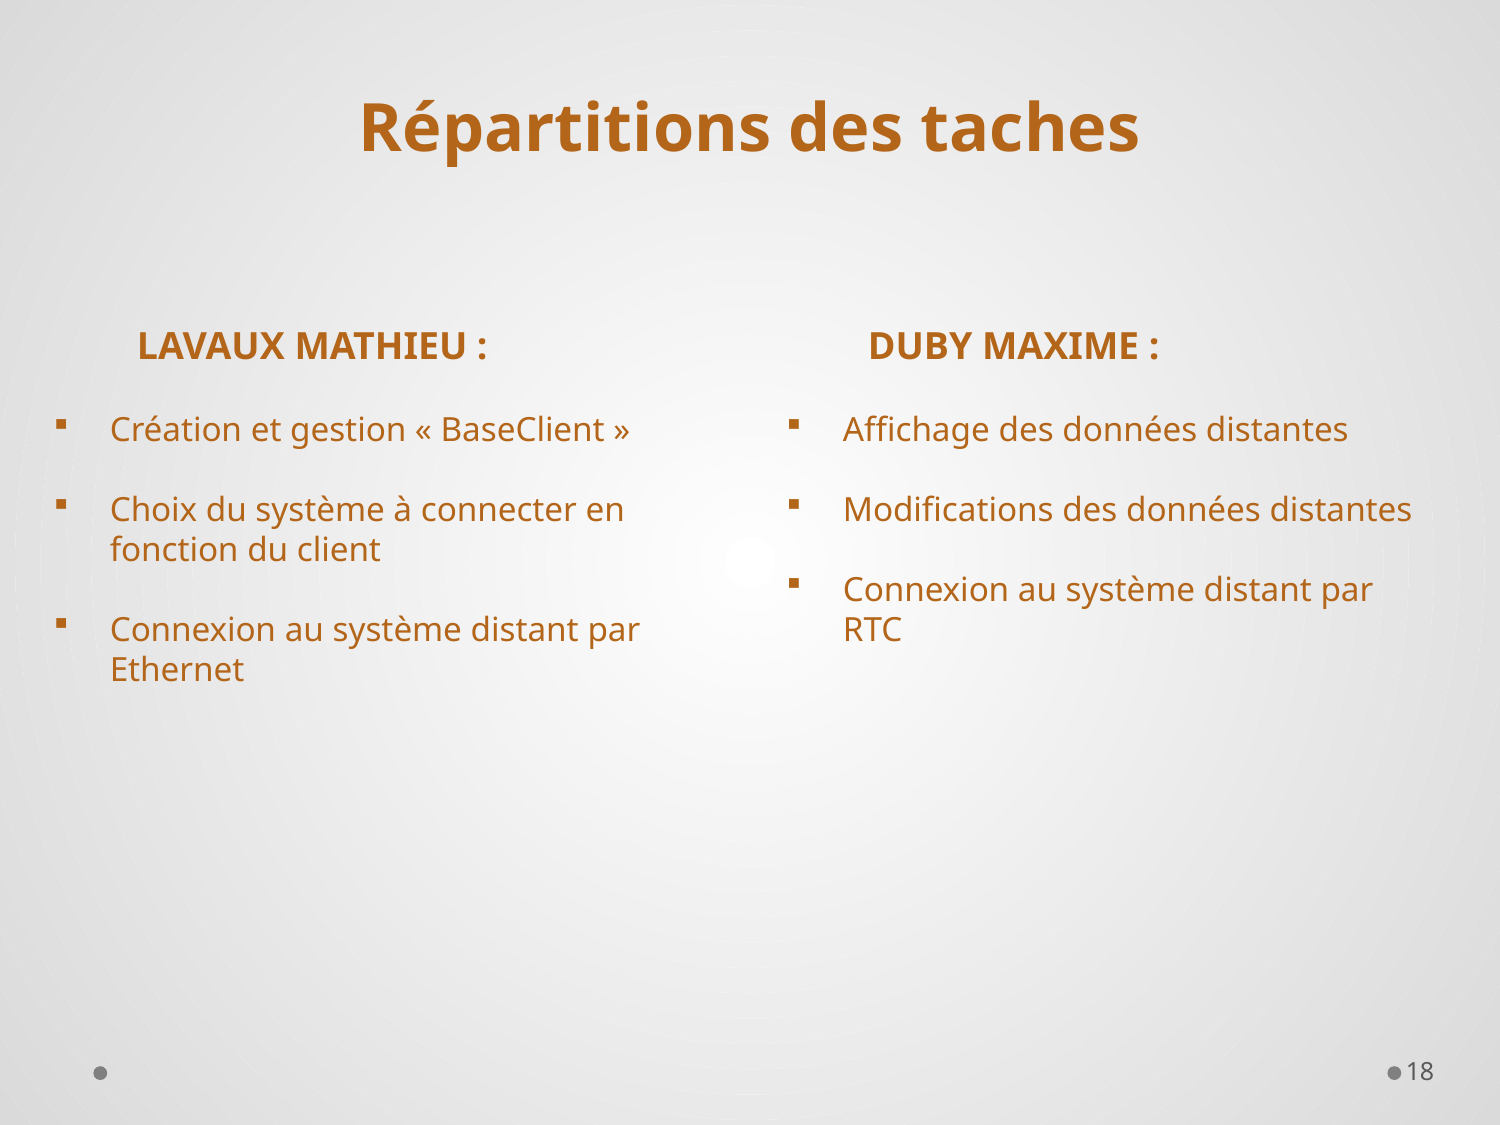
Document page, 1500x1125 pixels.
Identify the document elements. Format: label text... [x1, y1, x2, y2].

title Répartitions des taches [0, 7, 1500, 173]
text_box Création et gestion « BaseClient » Choix du système à connecter en fonction du client Connexion au système distant par Ethernet [38, 400, 712, 736]
text_box LAVAUX Mathieu : [122, 314, 583, 375]
text_box DUBY Maxime : [853, 314, 1314, 375]
text_box Affichage des données distantes Modifications des données distantes Connexion au système distant par RTC [771, 400, 1446, 696]
slide_number 18 [1401, 1042, 1494, 1103]
